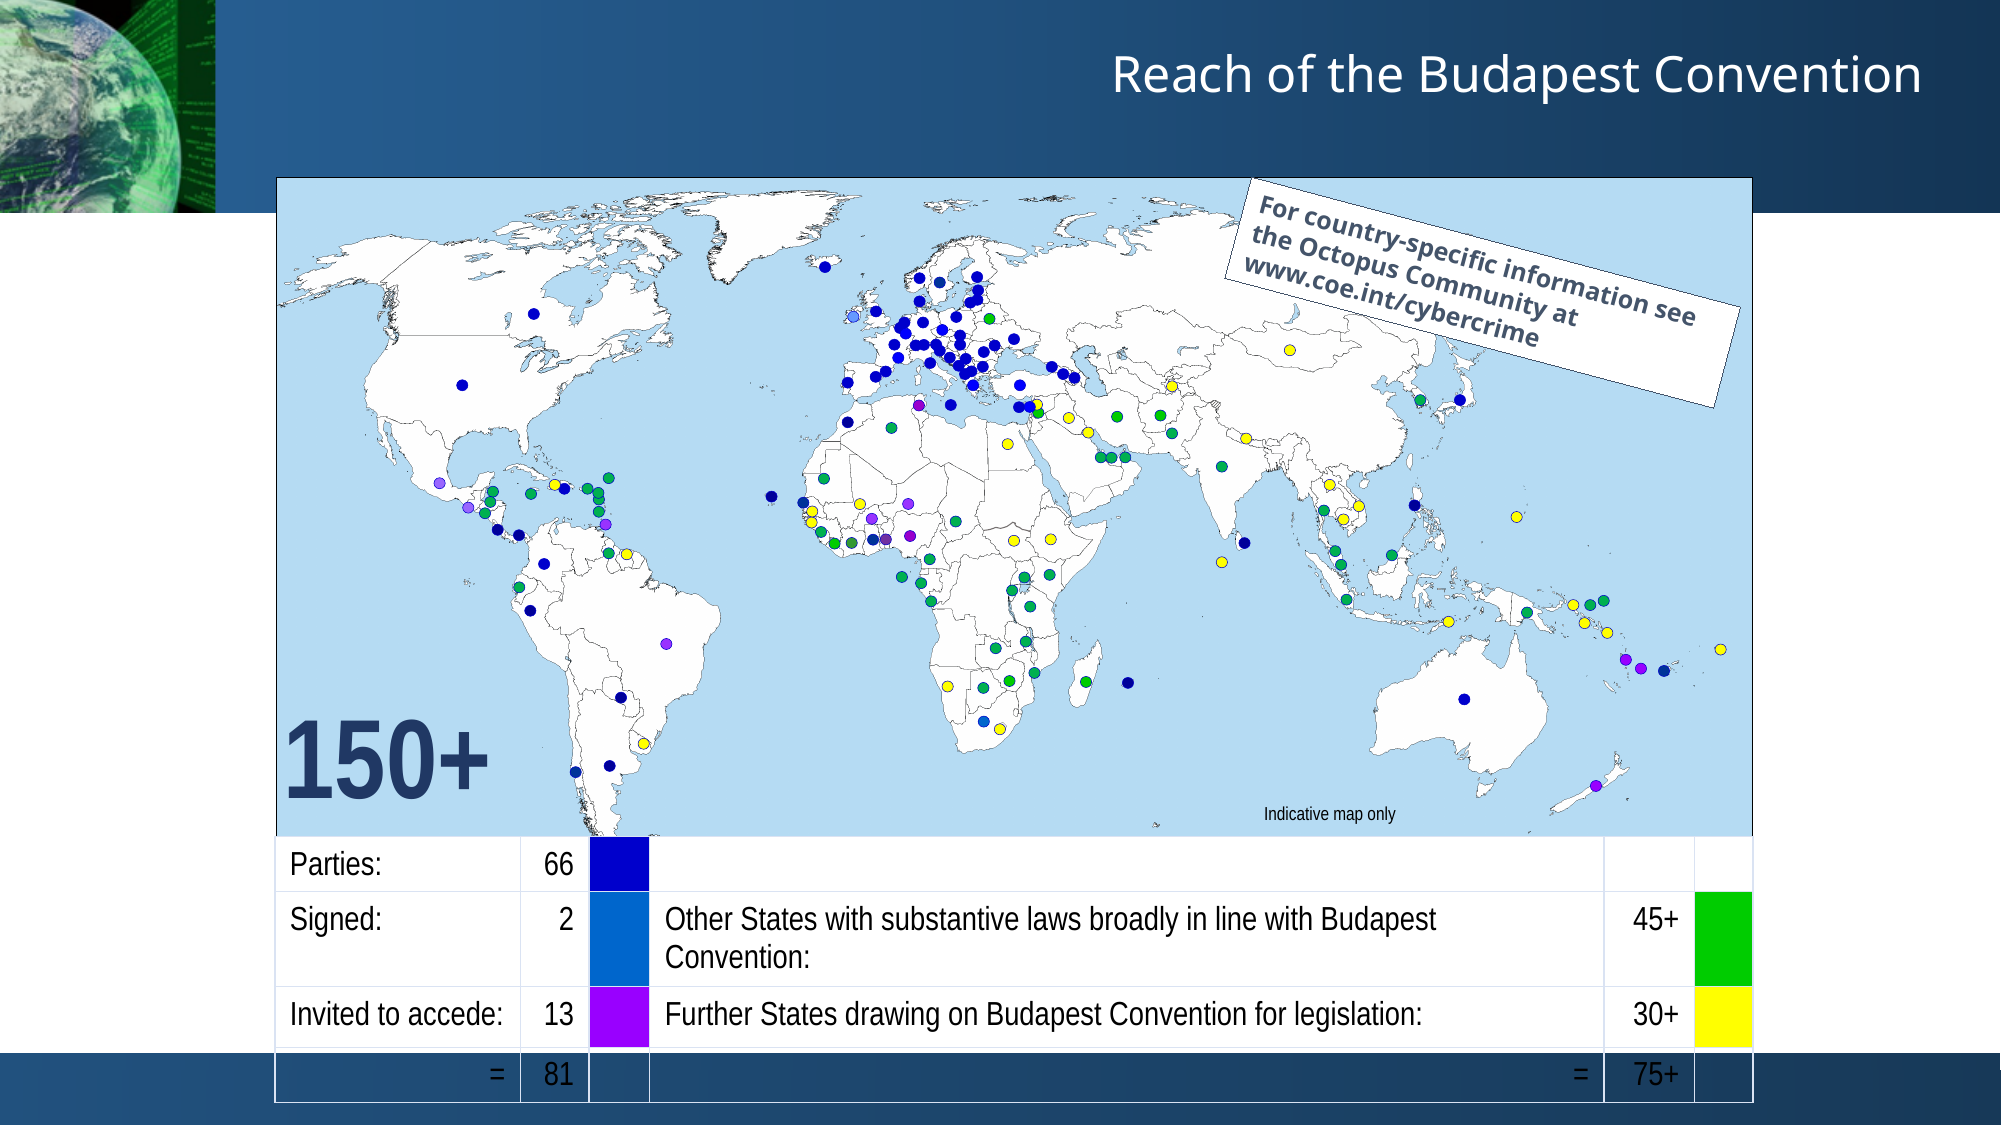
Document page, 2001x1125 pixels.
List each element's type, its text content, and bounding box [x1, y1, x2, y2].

table_cell 81 [521, 1048, 588, 1102]
table_cell Invited to accede: [276, 987, 520, 1047]
table_cell 75+ [1605, 1048, 1694, 1102]
table_cell 45+ [1605, 894, 1694, 986]
table_cell [1695, 894, 1752, 986]
text_box [0, 1069, 2000, 1125]
table_cell [1695, 987, 1752, 1047]
table_cell Signed: [276, 894, 520, 986]
table_cell 13 [521, 987, 588, 1047]
picture [0, 0, 2000, 213]
text_box Reach of the Budapest Convention [220, 34, 1939, 110]
table_cell 2 [521, 894, 588, 986]
table_cell 30+ [1605, 987, 1694, 1047]
table_cell [1695, 1048, 1752, 1102]
table_cell = [650, 1048, 1603, 1102]
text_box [268, 177, 1752, 894]
table_cell Other States with substantive laws broadly in line with Budapest Convention: [650, 894, 1603, 986]
table_cell [590, 1048, 649, 1102]
table_cell [590, 894, 649, 986]
table_cell Further States drawing on Budapest Convention for legislation: [650, 987, 1603, 1047]
table_cell [590, 987, 649, 1047]
table_cell = [276, 1048, 520, 1102]
